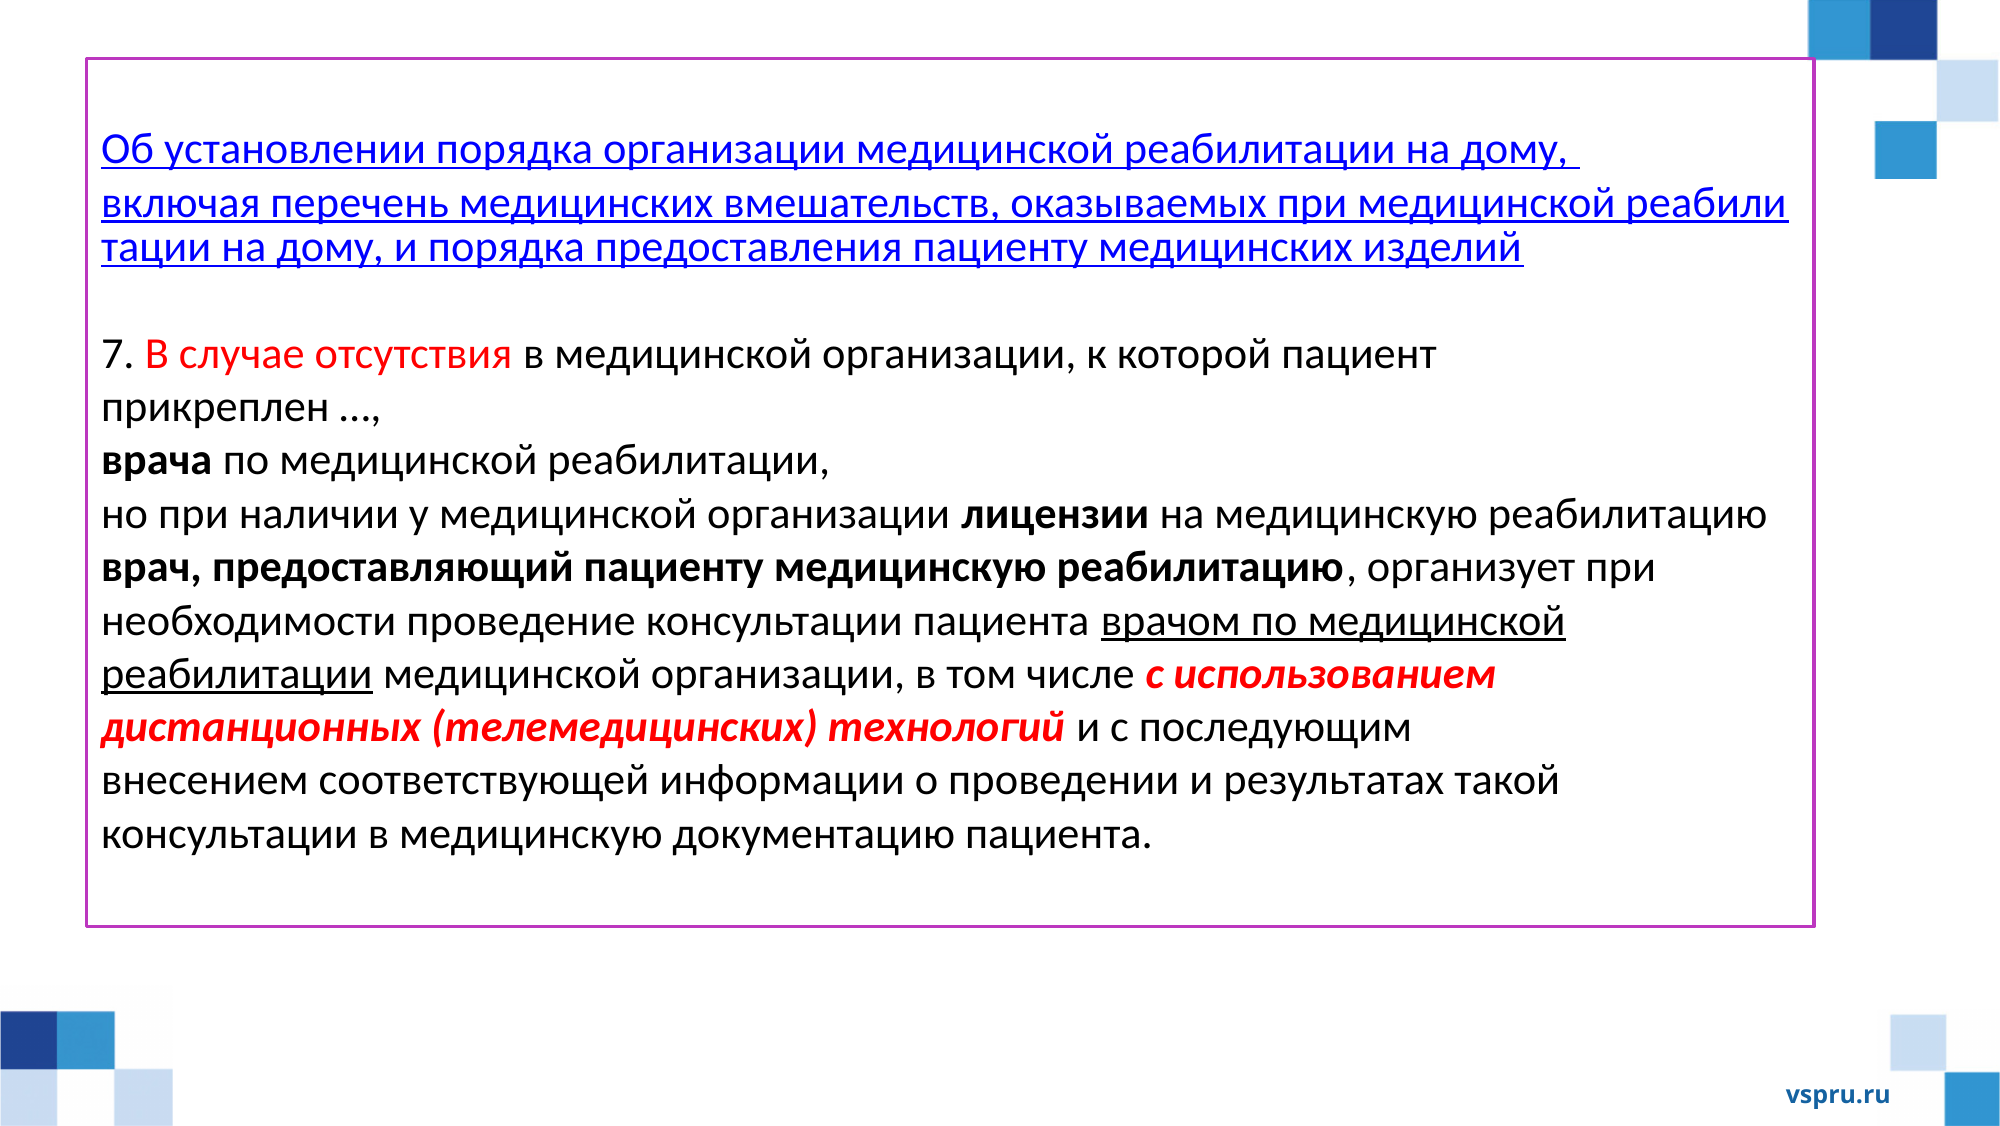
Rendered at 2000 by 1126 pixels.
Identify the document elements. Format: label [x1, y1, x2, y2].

text_box [0, 0, 2000, 1126]
